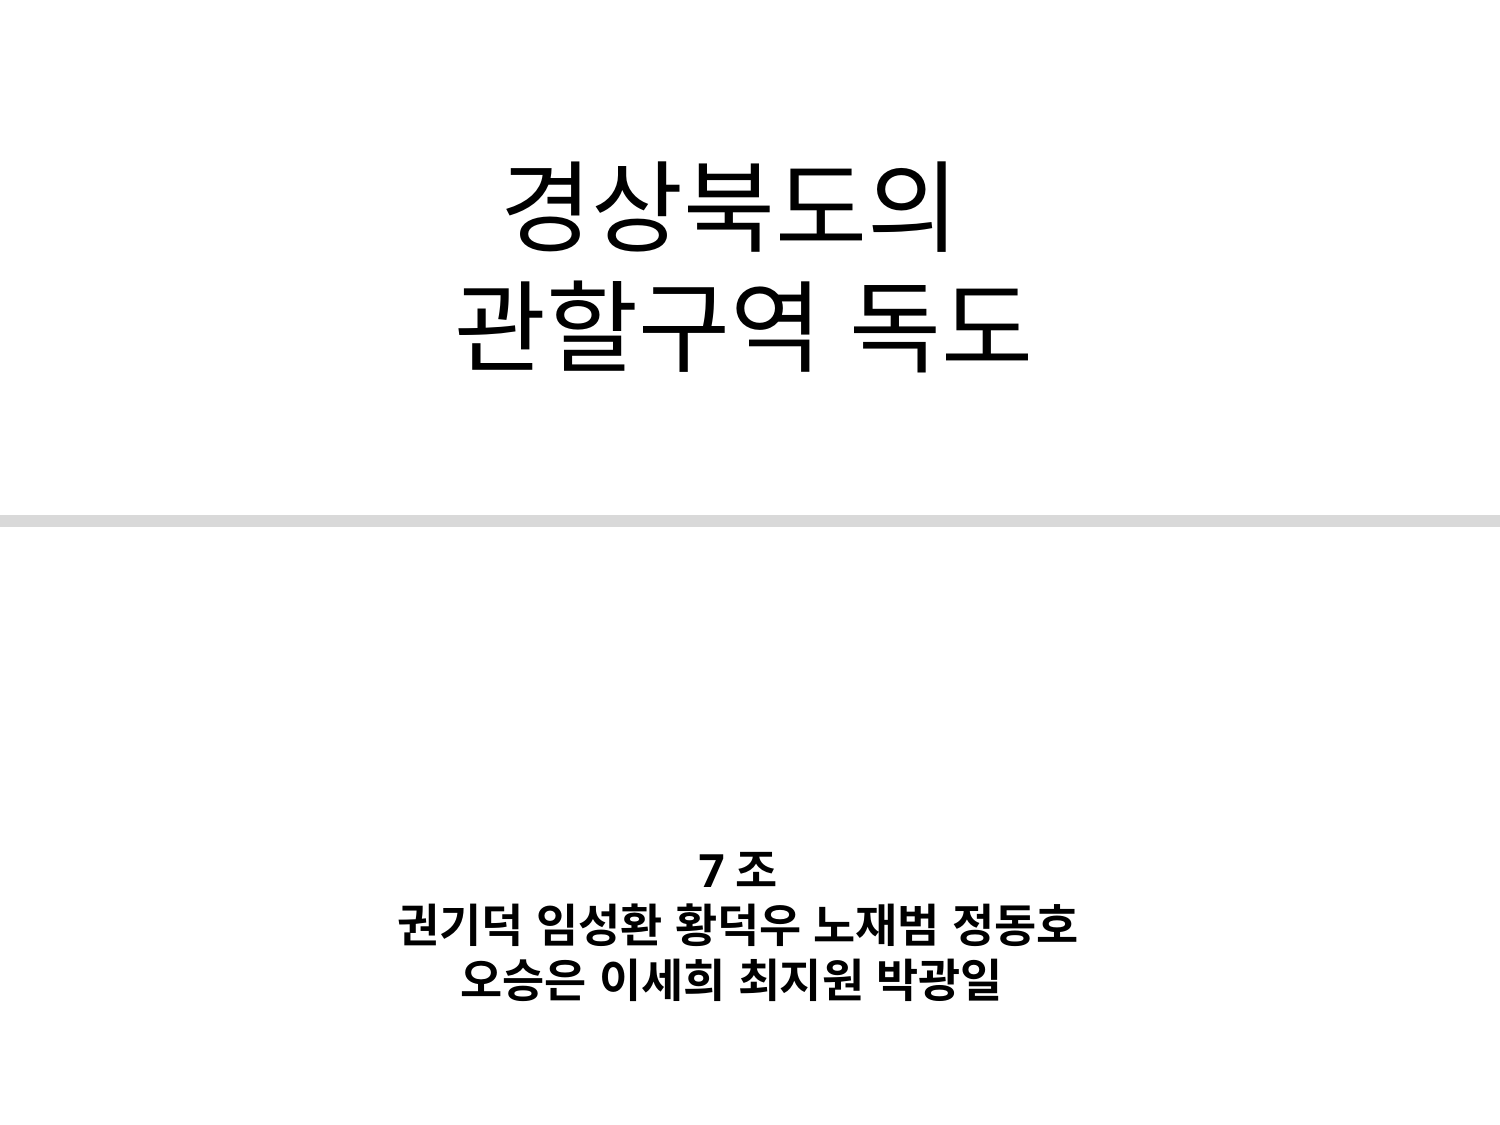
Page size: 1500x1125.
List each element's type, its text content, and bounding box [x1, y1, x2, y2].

text_box 경상북도의 관할구역 독도 [265, 137, 1223, 392]
text_box 7조 권기덕 임성환 황덕우 노재범 정동호 오승은 이세희 최지원 박광일 [242, 834, 1235, 1014]
text_box [0, 511, 1500, 531]
